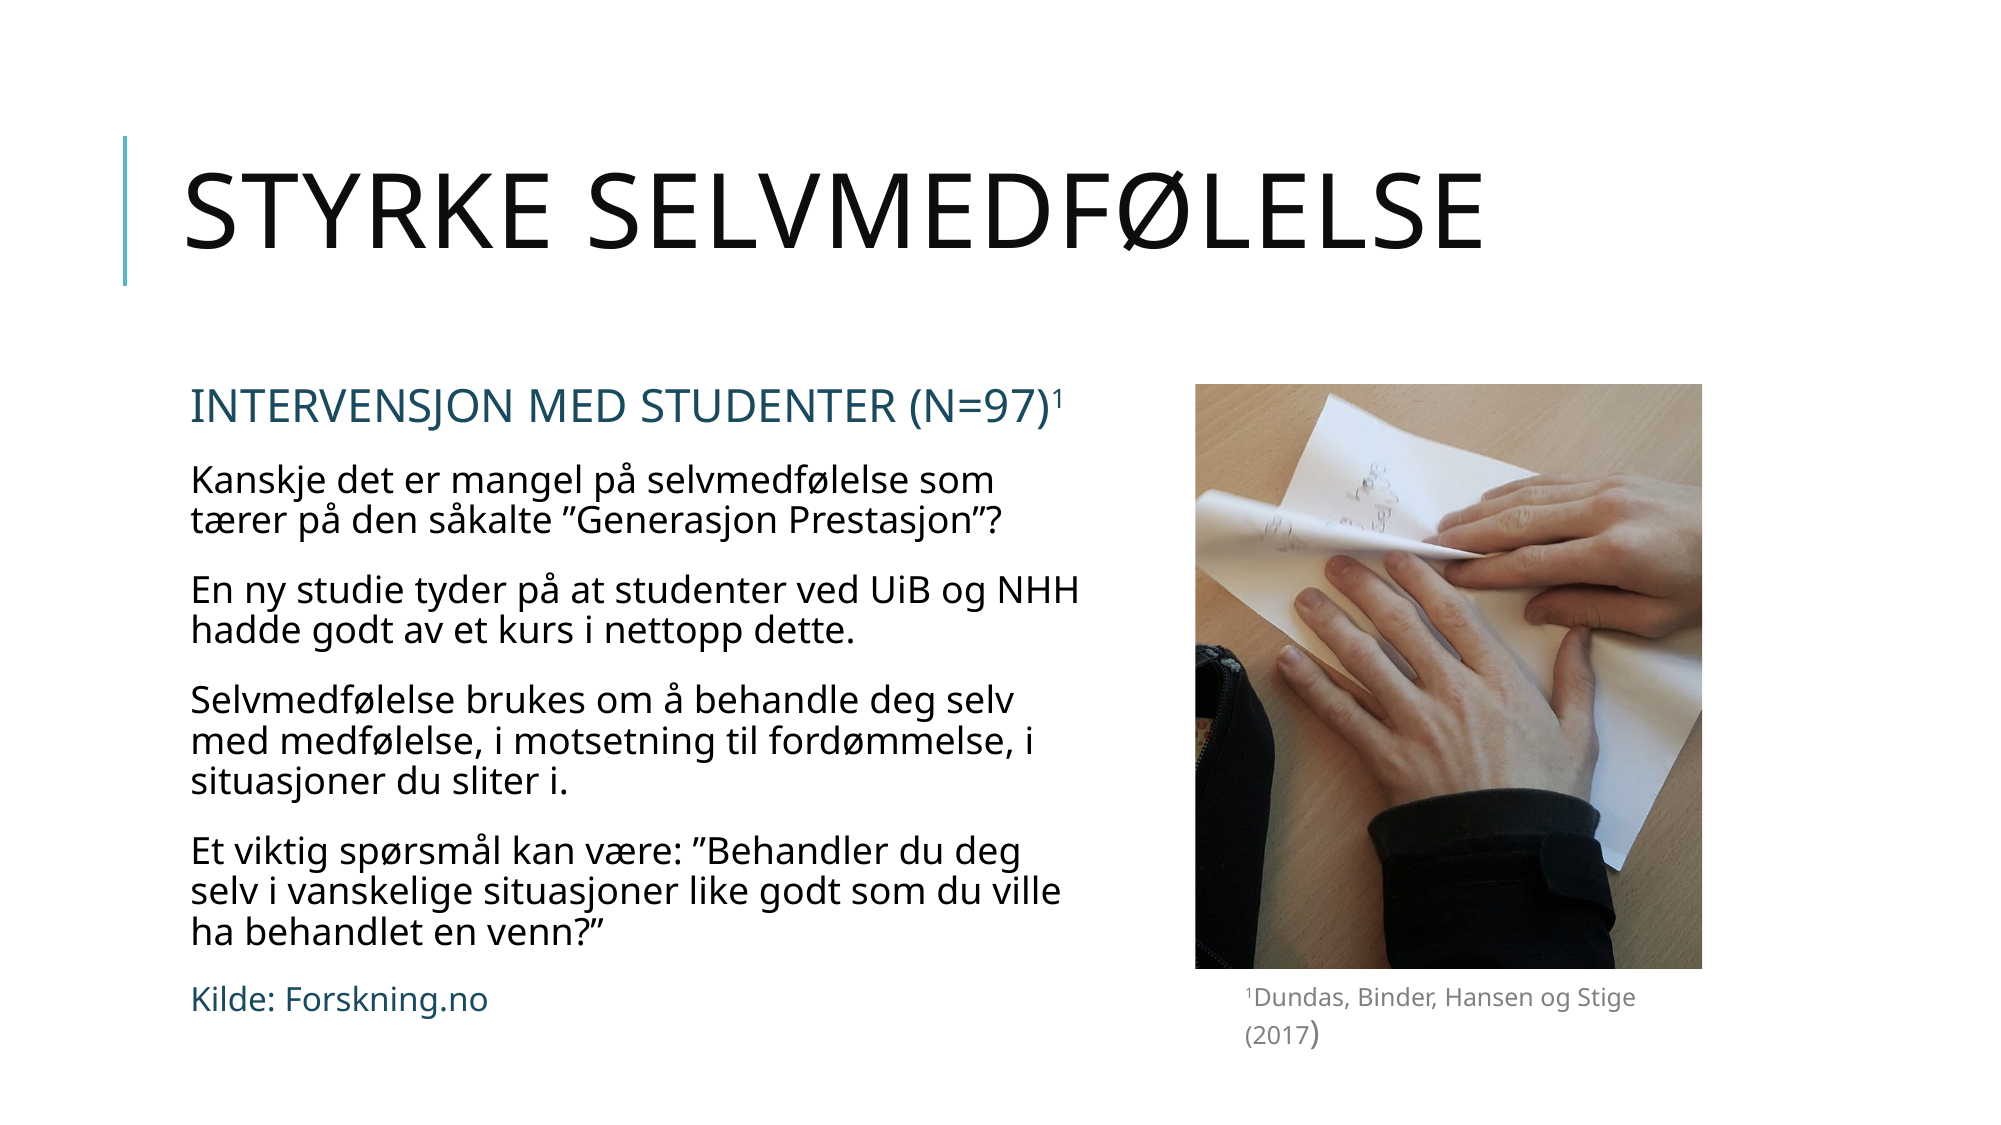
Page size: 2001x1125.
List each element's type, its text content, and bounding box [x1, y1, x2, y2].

text_box 1Dundas, Binder, Hansen og Stige (2017) [1230, 976, 1702, 1059]
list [1195, 384, 1703, 970]
title styrke Selvmedfølelse [168, 96, 1763, 342]
list INTERVENSJON MED STUDENTER (N=97)1 Kanskje det er mangel på selvmedfølelse som tærer på den såkalte ”Generasjon Prestasjon”? En ny studie tyder på at studenter ved UiB og NHH hadde godt av et kurs i nettopp dette. Selvmedfølelse brukes om å behandle deg selv med medfølelse, i motsetning til fordømmelse, i situasjoner du sliter i. Et viktig spørsmål kan være: ”Behandler du deg selv i vanskelige situasjoner like godt som du ville ha behandlet en venn?” Kilde: Forskning.no [168, 375, 1105, 1035]
